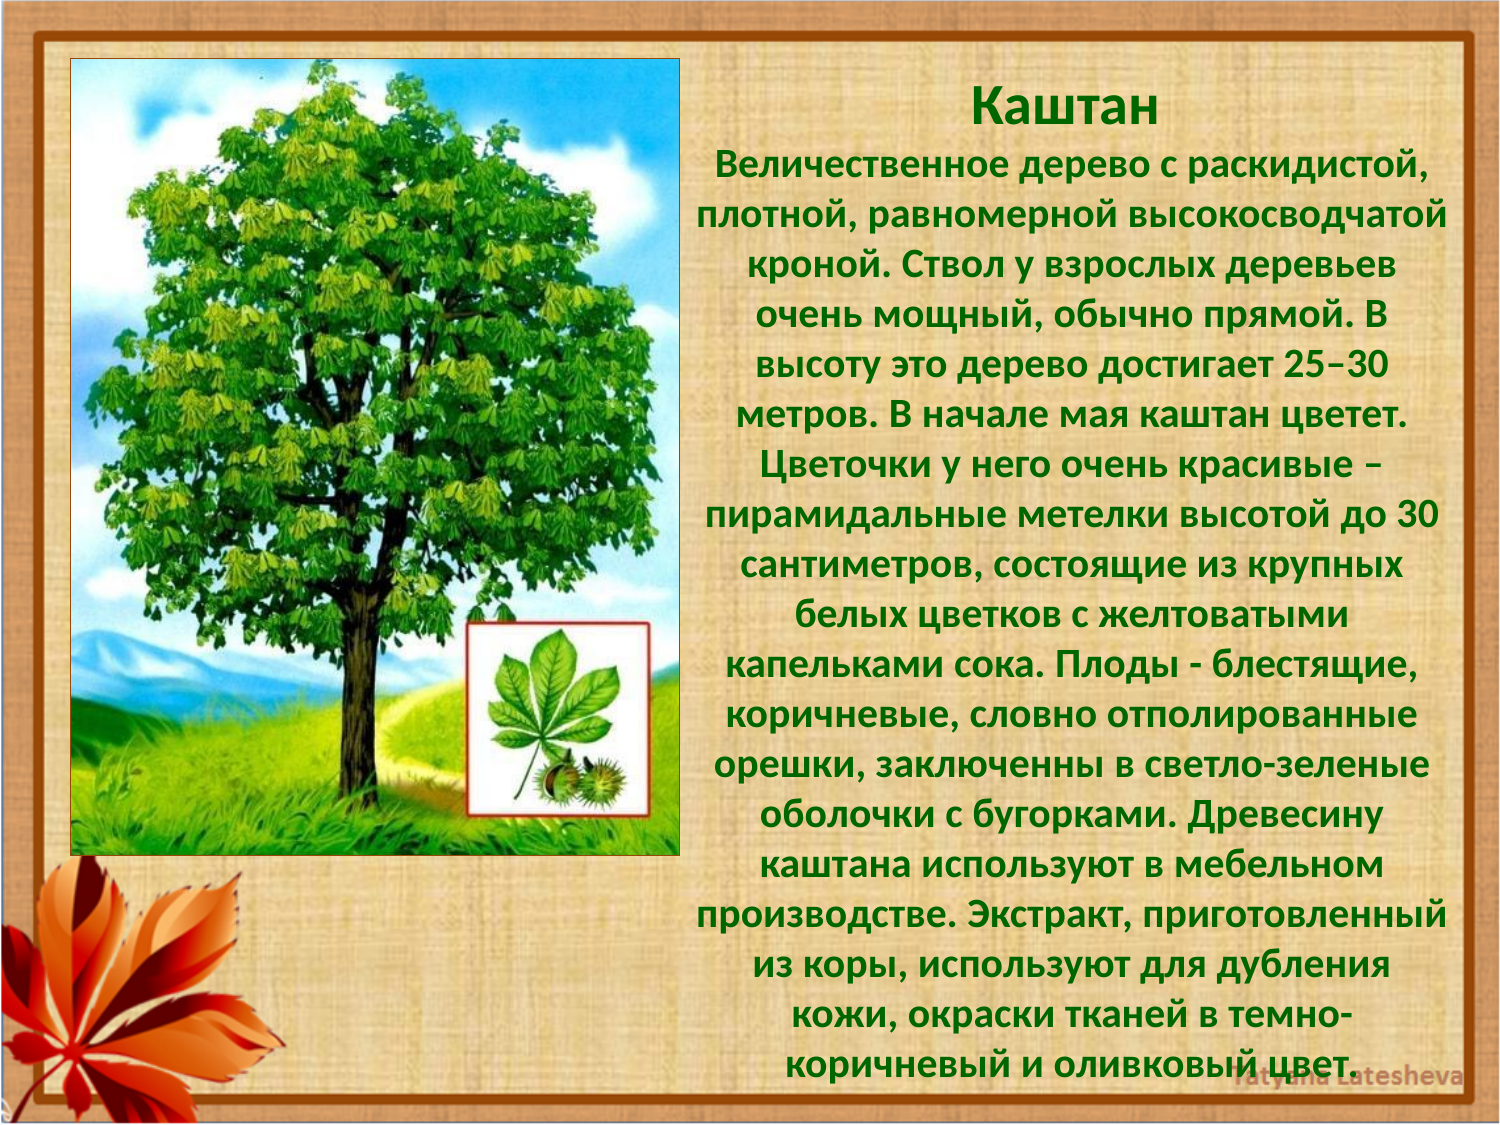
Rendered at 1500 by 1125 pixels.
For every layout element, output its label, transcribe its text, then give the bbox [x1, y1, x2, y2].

picture [0, 0, 1500, 1125]
text_box Каштан Величественное дерево с раскидистой, плотной, равномерной высокосводчатой кроной. Ствол у взрослых деревьев очень мощный, обычно прямой. В высоту это дерево достигает 25–30 метров. В начале мая каштан цветет. Цветочки у него очень красивые – пирамидальные метелки высотой до 30 сантиметров, состоящие из крупных белых цветков с желтоватыми капельками сока. Плоды - блестящие, коричневые, словно отполированные орешки, заключенны в светло-зеленые оболочки с бугорками. Древесину каштана используют в мебельном производстве. Экстракт, приготовленный из коры, используют для дубления кожи, окраски тканей в темно-коричневый и оливковый цвет. [679, 58, 1465, 1094]
